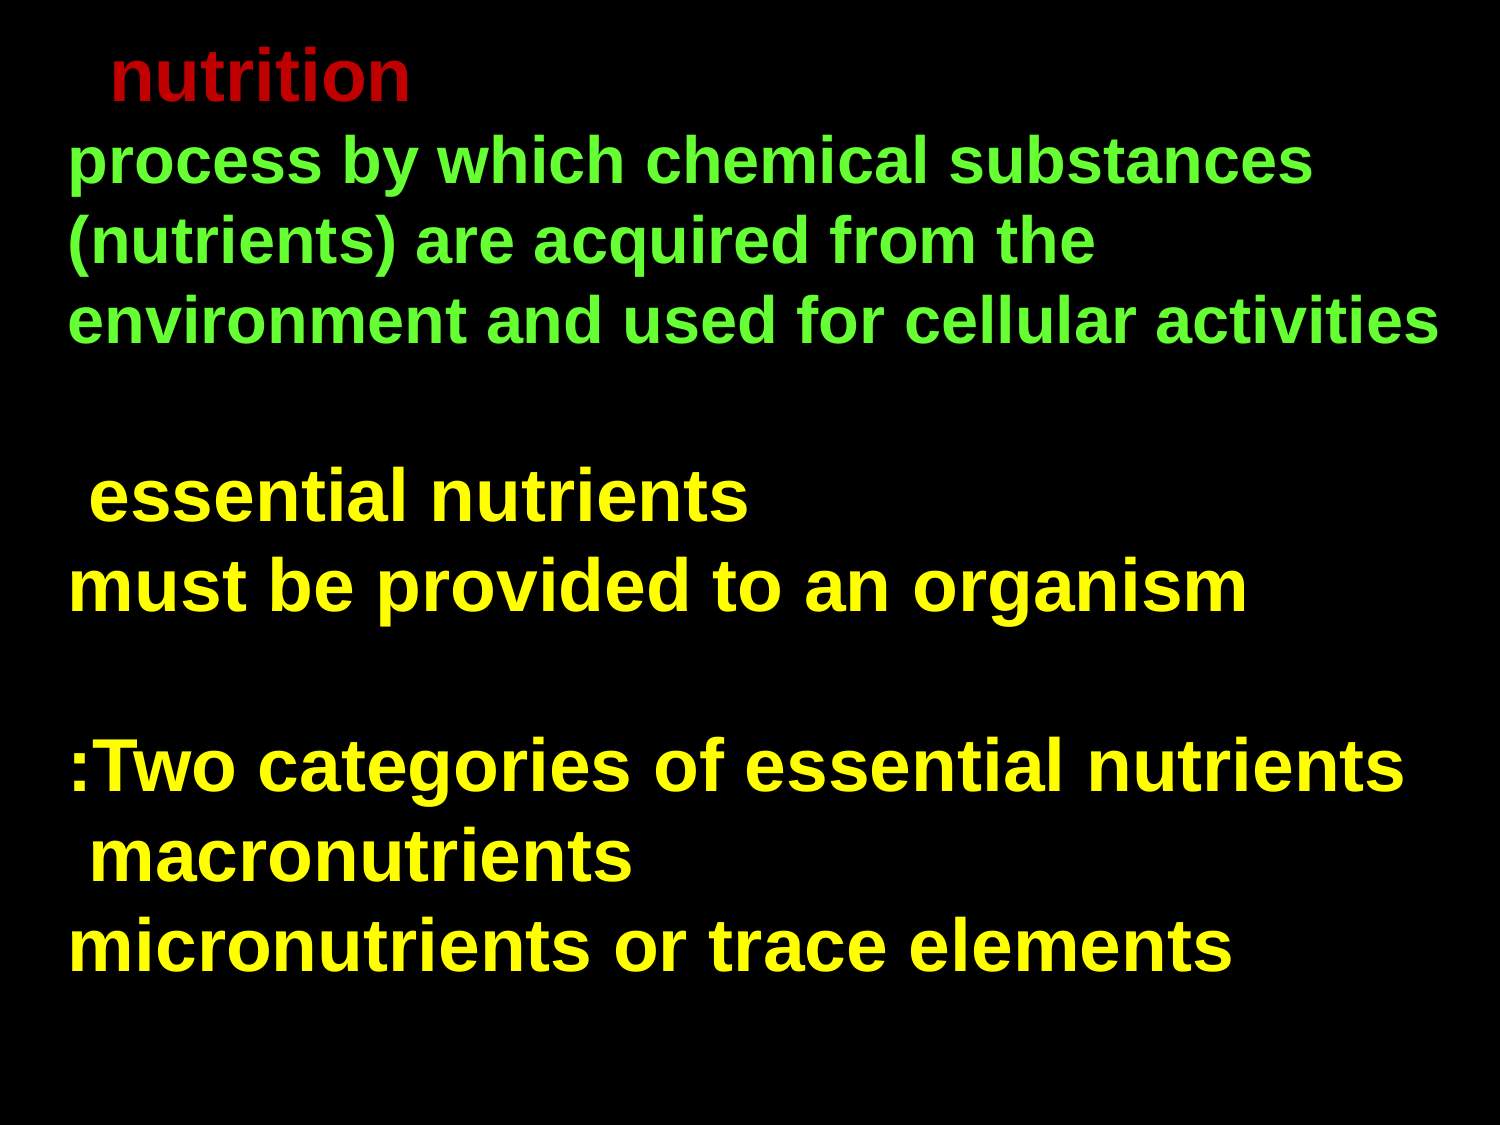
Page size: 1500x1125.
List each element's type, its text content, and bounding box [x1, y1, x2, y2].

text_box nutrition process by which chemical substances (nutrients) are acquired from the environment and used for cellular activities essential nutrients must be provided to an organism Two categories of essential nutrients: macronutrients micronutrients or trace elements [53, 19, 1483, 1125]
